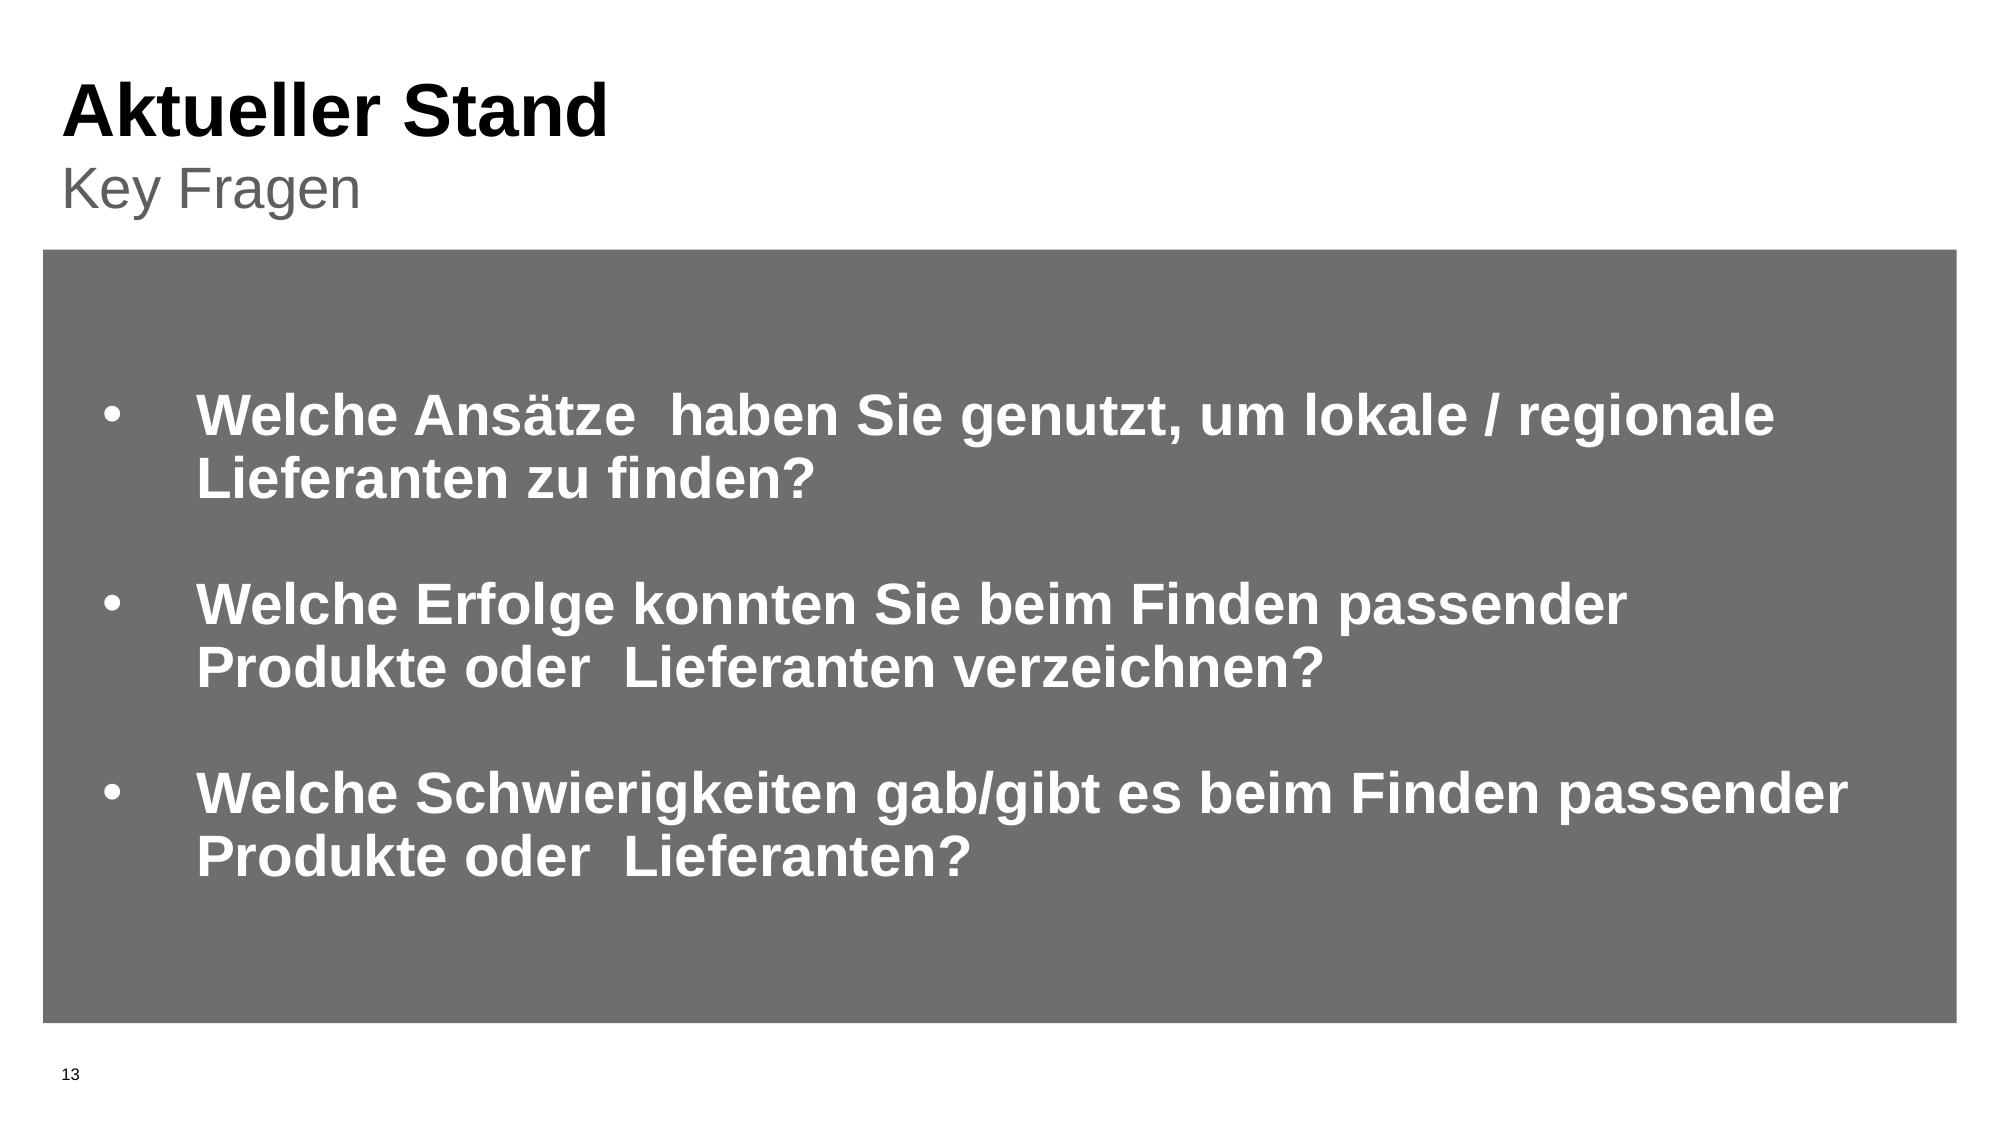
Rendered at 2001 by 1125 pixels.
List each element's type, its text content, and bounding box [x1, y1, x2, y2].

title Aktueller Stand [60, 61, 1509, 155]
list Welche Ansätze haben Sie genutzt, um lokale / regionale Lieferanten zu finden? Welche Erfolge konnten Sie beim Finden passender Produkte oder Lieferanten verzeichnen? Welche Schwierigkeiten gab/gibt es beim Finden passender Produkte oder Lieferanten? [43, 249, 1957, 1024]
list Key Fragen [60, 143, 1508, 226]
